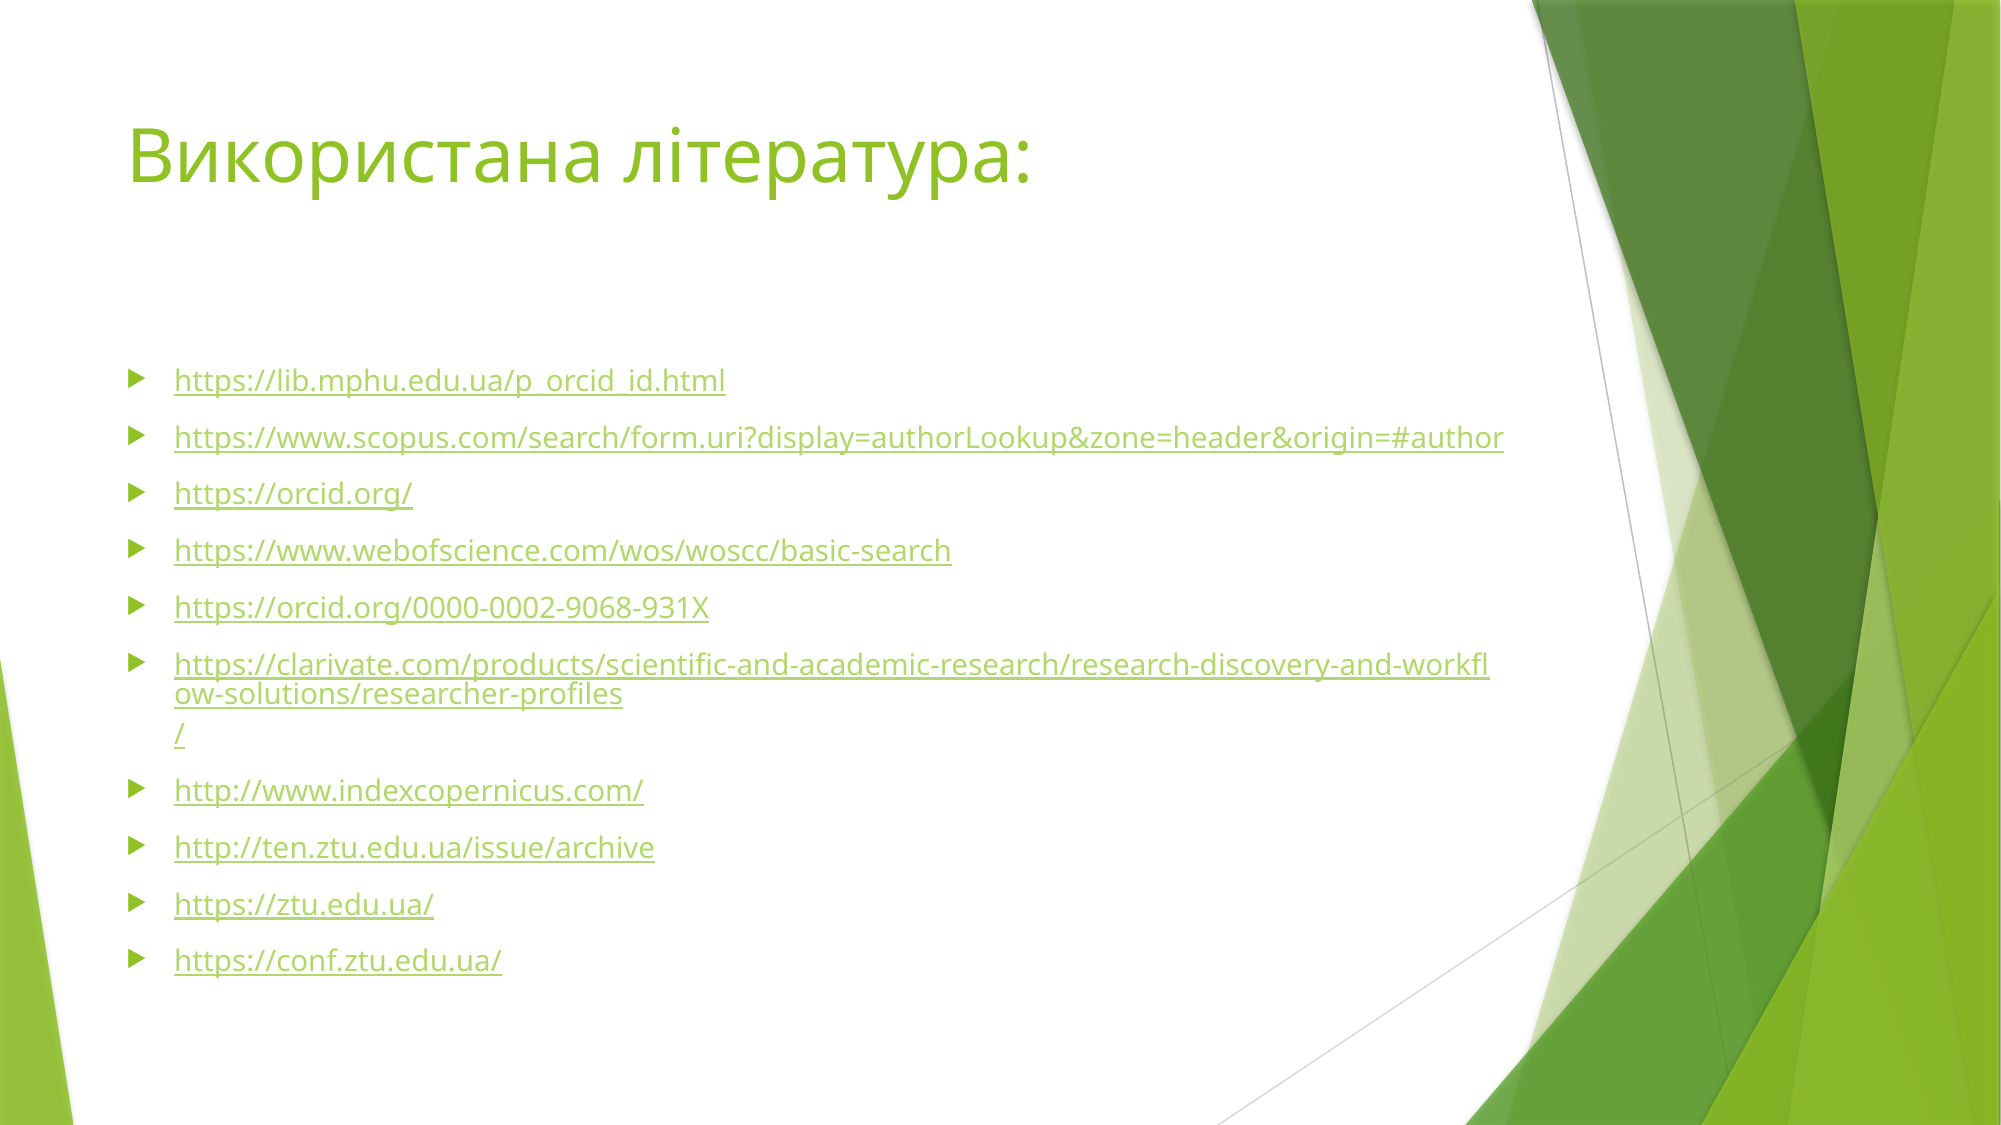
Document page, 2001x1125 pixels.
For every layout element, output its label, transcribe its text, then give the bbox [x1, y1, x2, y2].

list https://lib.mphu.edu.ua/p_orcid_id.html https://www.scopus.com/search/form.uri?display=authorLookup&zone=header&origin=#author https://orcid.org/ https://www.webofscience.com/wos/woscc/basic-search https://orcid.org/0000-0002-9068-931X https://clarivate.com/products/scientific-and-academic-research/research-discovery-and-workflow-solutions/researcher-profiles/ http://www.indexcopernicus.com/ http://ten.ztu.edu.ua/issue/archive https://ztu.edu.ua/ https://conf.ztu.edu.ua/ [111, 354, 1522, 992]
title Використана література: [111, 99, 1522, 317]
